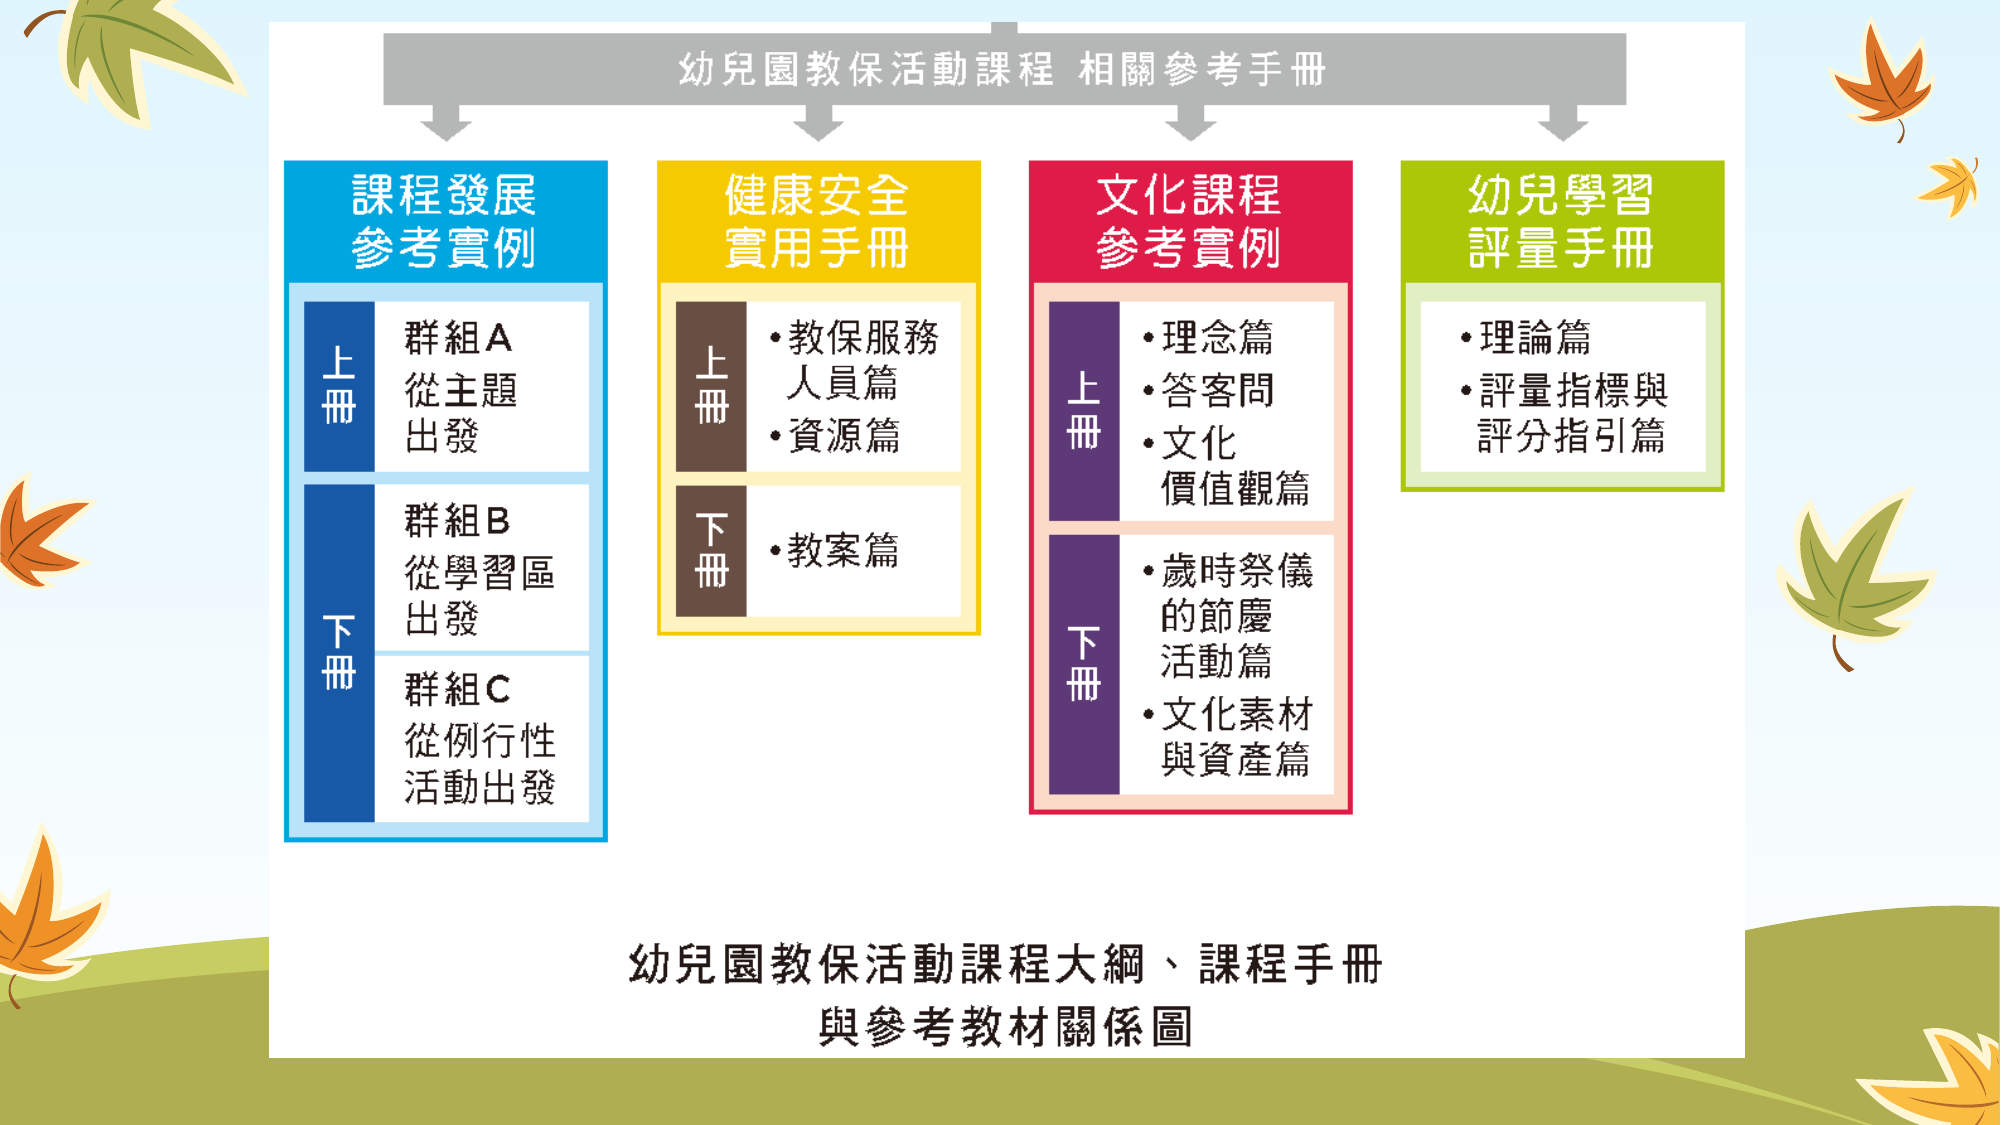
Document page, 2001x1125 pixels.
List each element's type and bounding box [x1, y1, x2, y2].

list [268, 22, 1745, 1058]
